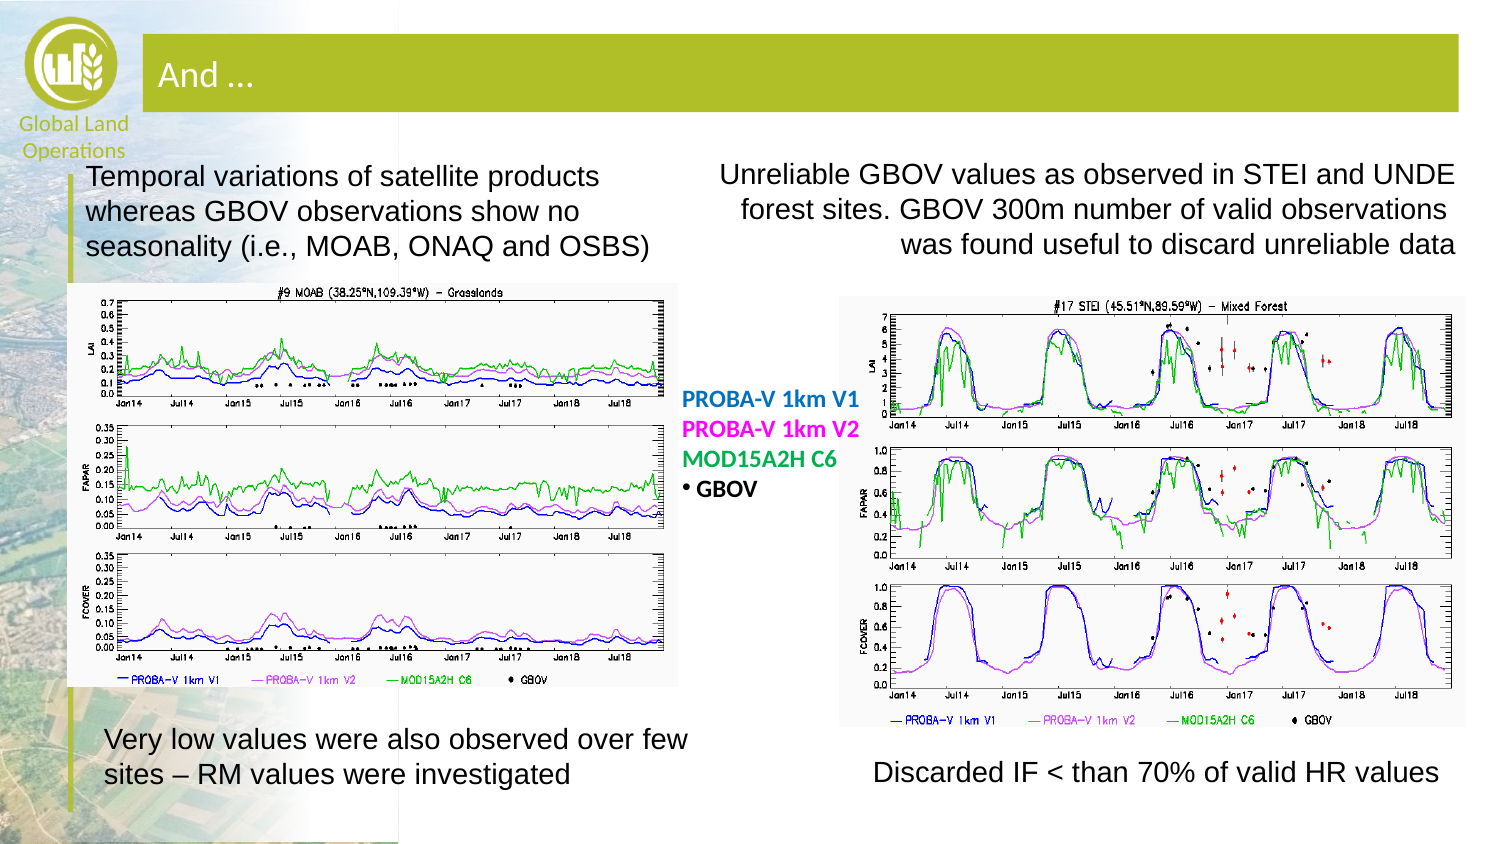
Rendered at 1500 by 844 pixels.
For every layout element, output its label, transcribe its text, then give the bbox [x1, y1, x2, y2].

picture [8, 3, 143, 113]
text_box Unreliable GBOV values as observed in STEI and UNDE forest sites. GBOV 300m number of valid observations was found useful to discard unreliable data [697, 147, 1472, 275]
text_box PROBA-V 1km V1 PROBA-V 1km V2 MOD15A2H C6 GBOV [683, 375, 834, 510]
picture [67, 283, 678, 687]
picture [839, 296, 1467, 727]
text_box Discarded IF < than 70% of valid HR values [858, 745, 1485, 844]
title And … [142, 33, 1459, 113]
text_box Very low values were also observed over few sites – RM values were investigated [89, 712, 716, 837]
text_box Temporal variations of satellite products whereas GBOV observations show no seasonality (i.e., MOAB, ONAQ and OSBS) [70, 150, 697, 274]
title Recommendations [0, 1, 399, 844]
